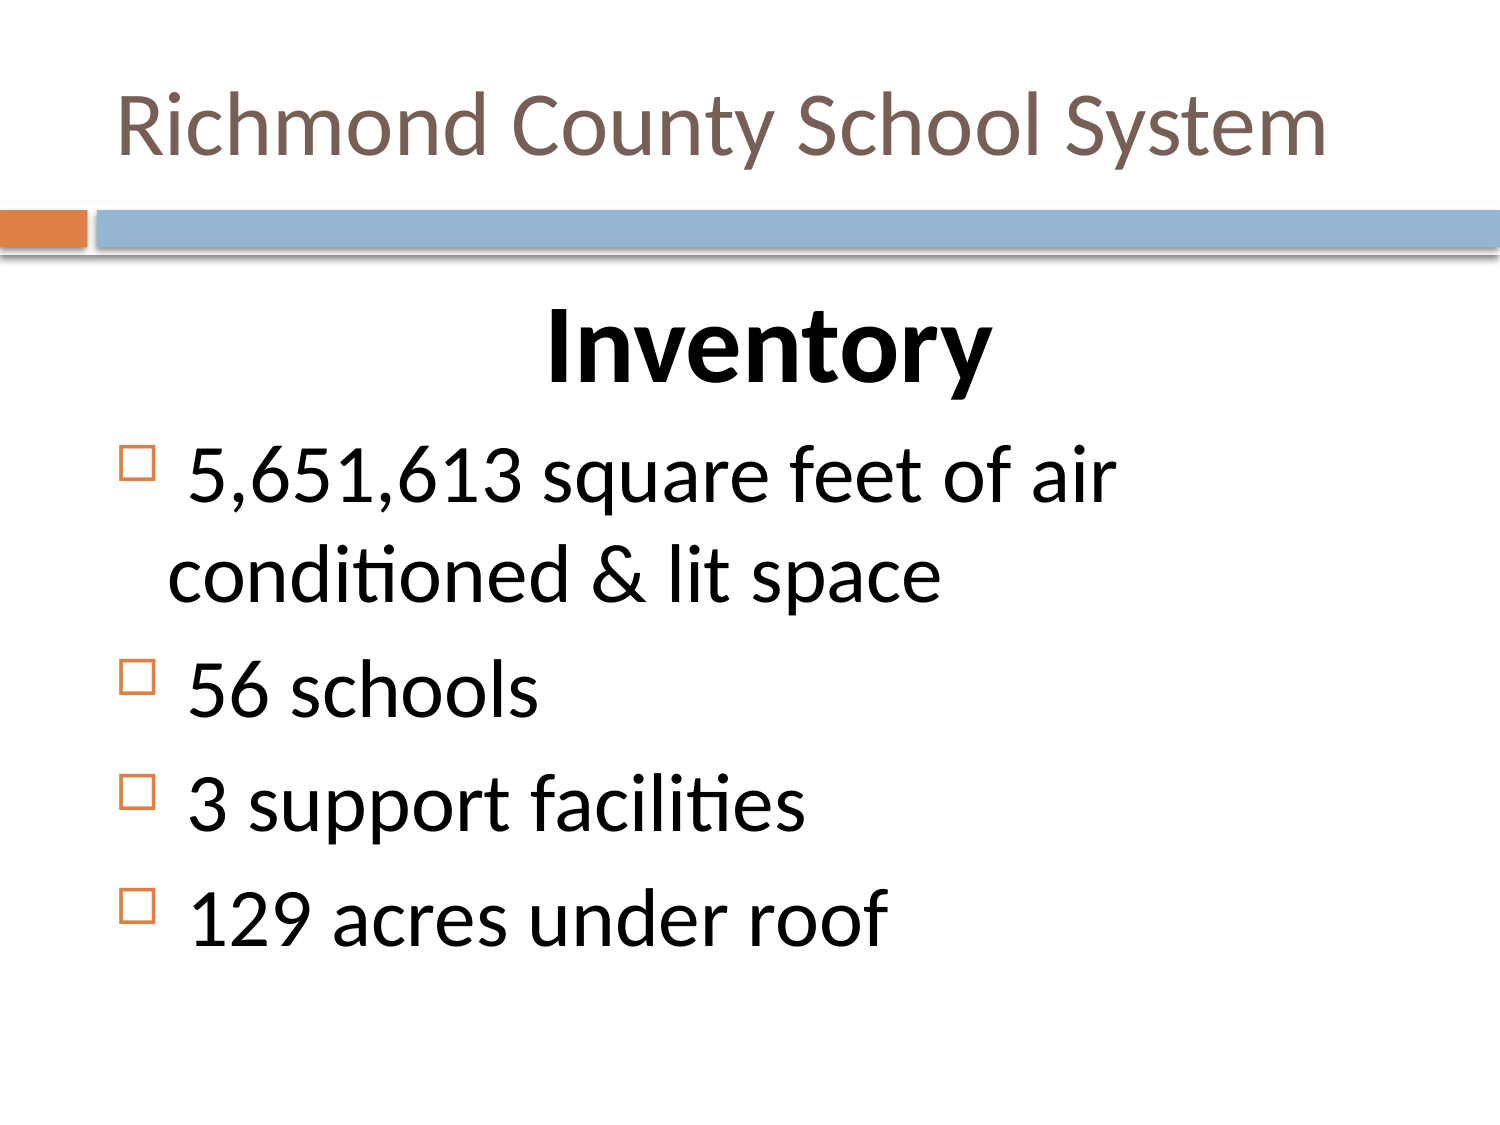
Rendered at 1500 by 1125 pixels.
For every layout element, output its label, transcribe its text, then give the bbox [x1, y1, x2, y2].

list Inventory 5,651,613 square feet of air conditioned & lit space 56 schools 3 support facilities 129 acres under roof [100, 262, 1438, 1000]
title Richmond County School System [100, 37, 1438, 200]
